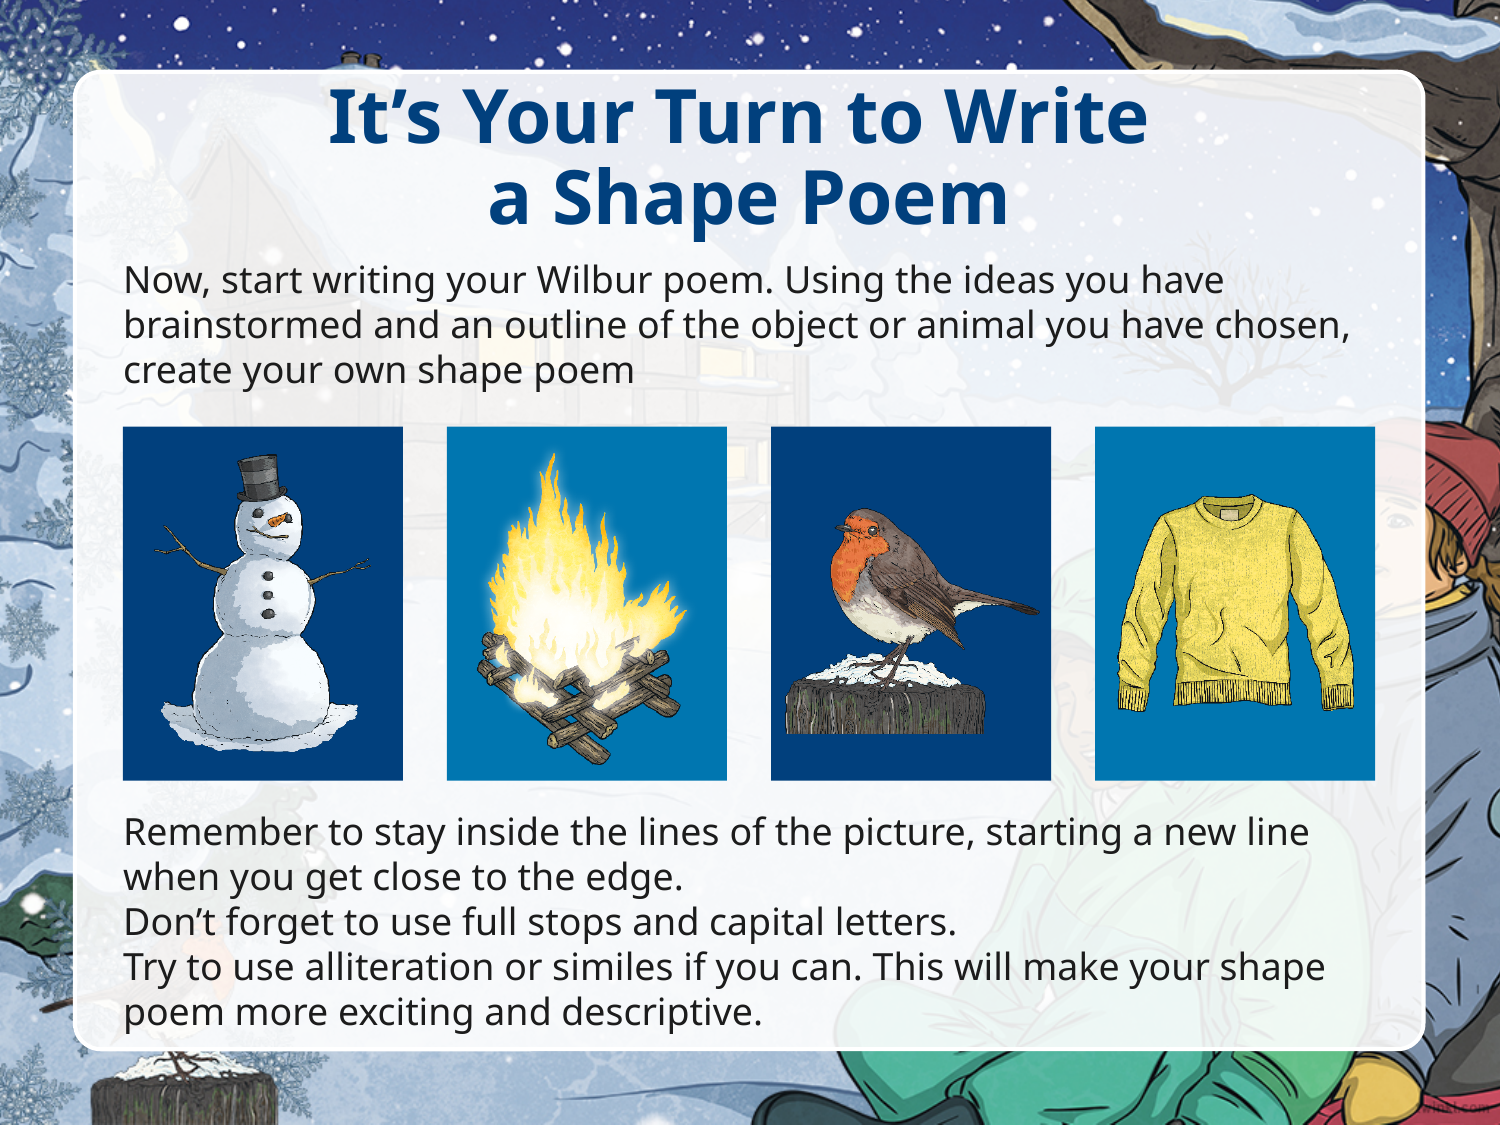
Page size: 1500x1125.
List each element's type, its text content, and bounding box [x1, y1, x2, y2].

picture [0, 0, 1500, 1125]
text_box Now, start writing your Wilbur poem. Using the ideas you have brainstormed and an outline of the object or animal you have chosen, create your own shape poem [123, 255, 1376, 391]
text_box [770, 426, 1052, 782]
title It’s Your Turn to Write a Shape Poem [73, 76, 1426, 244]
text_box [1094, 426, 1376, 782]
text_box [122, 426, 404, 782]
text_box Remember to stay inside the lines of the picture, starting a new line when you get close to the edge. Don’t forget to use full stops and capital letters. Try to use alliteration or similes if you can. This will make your shape poem more exciting and descriptive. [123, 808, 1376, 1034]
text_box [446, 426, 728, 782]
